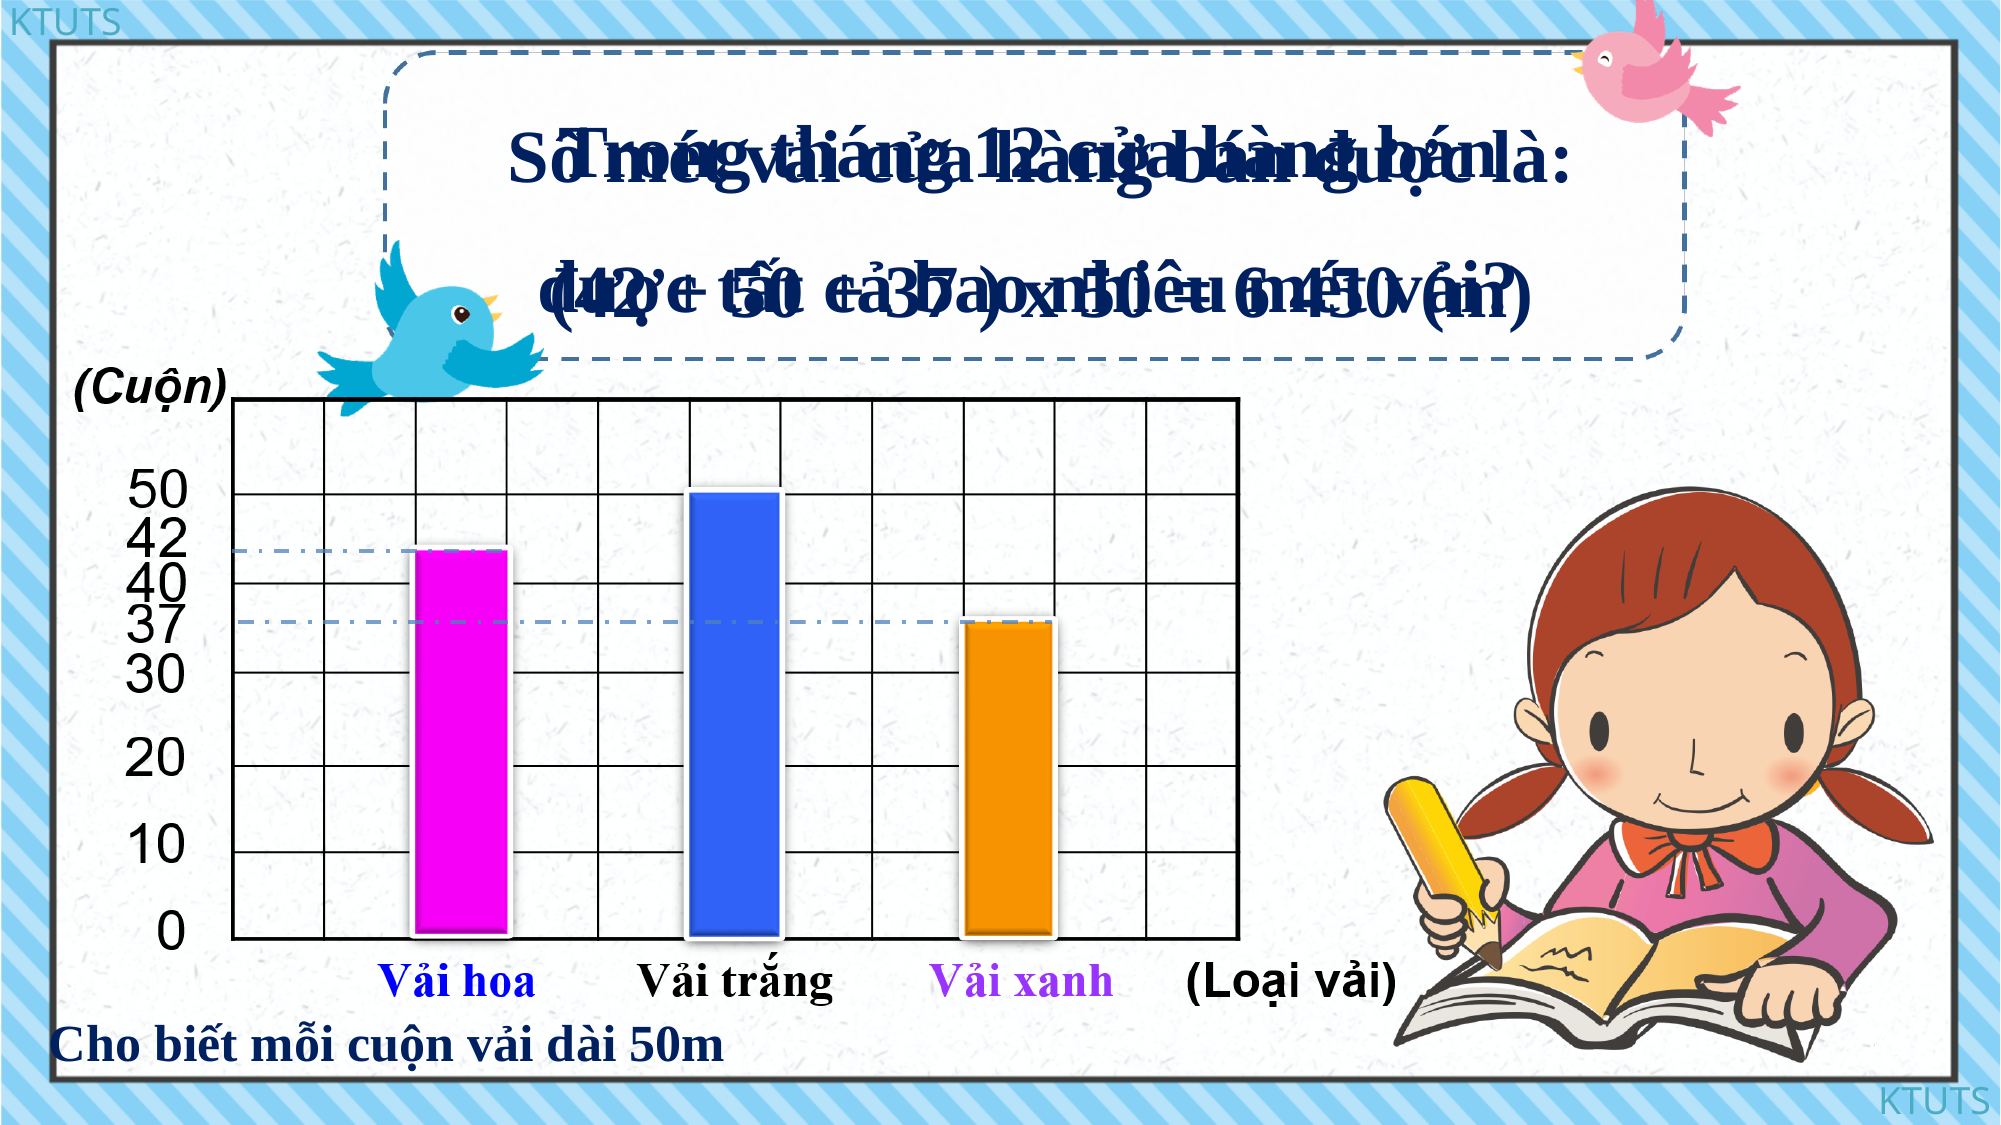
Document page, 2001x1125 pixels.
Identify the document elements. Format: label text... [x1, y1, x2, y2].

picture [3, 0, 2001, 1125]
text_box Cho biết mỗi cuộn vải dài 50m [0, 1002, 866, 1080]
